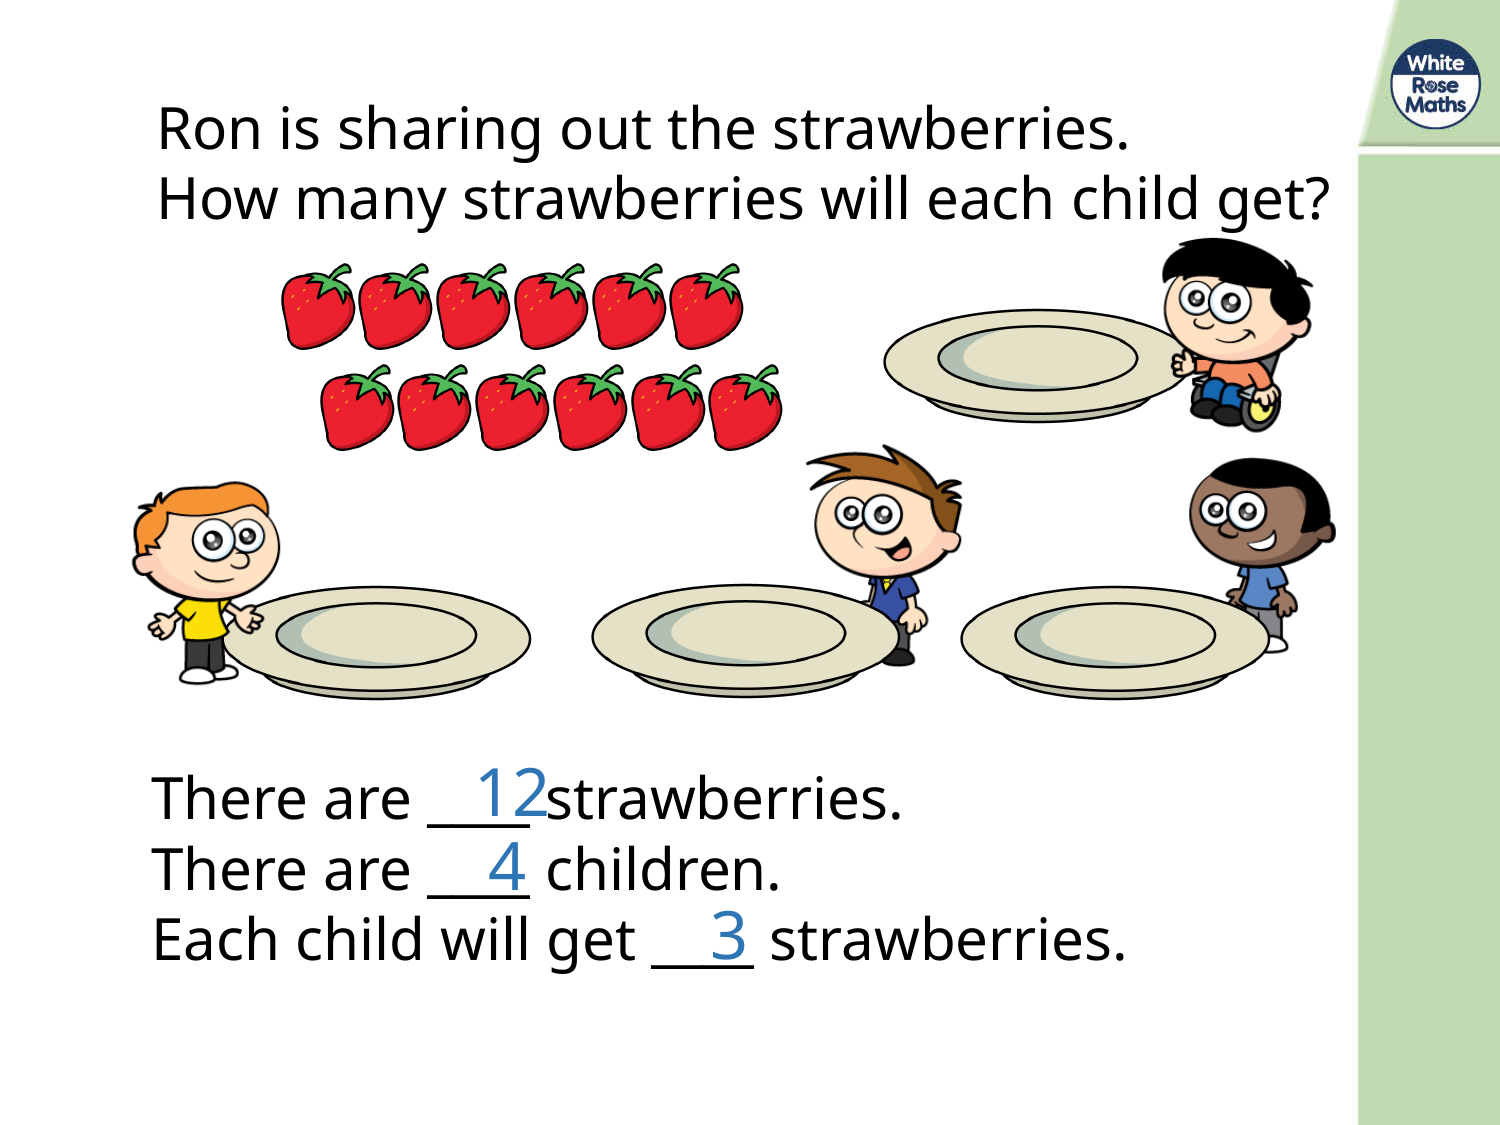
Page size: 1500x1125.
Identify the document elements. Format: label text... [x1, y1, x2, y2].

picture [0, 0, 1500, 1125]
text_box There are ____ strawberries. There are ____ children. Each child will get ____ strawberries. [136, 754, 1318, 980]
text_box 3 [695, 885, 764, 981]
text_box Ron is sharing out the strawberries. How many strawberries will each child get? [141, 83, 1354, 239]
text_box 4 [473, 816, 542, 912]
text_box 12 [459, 742, 566, 837]
